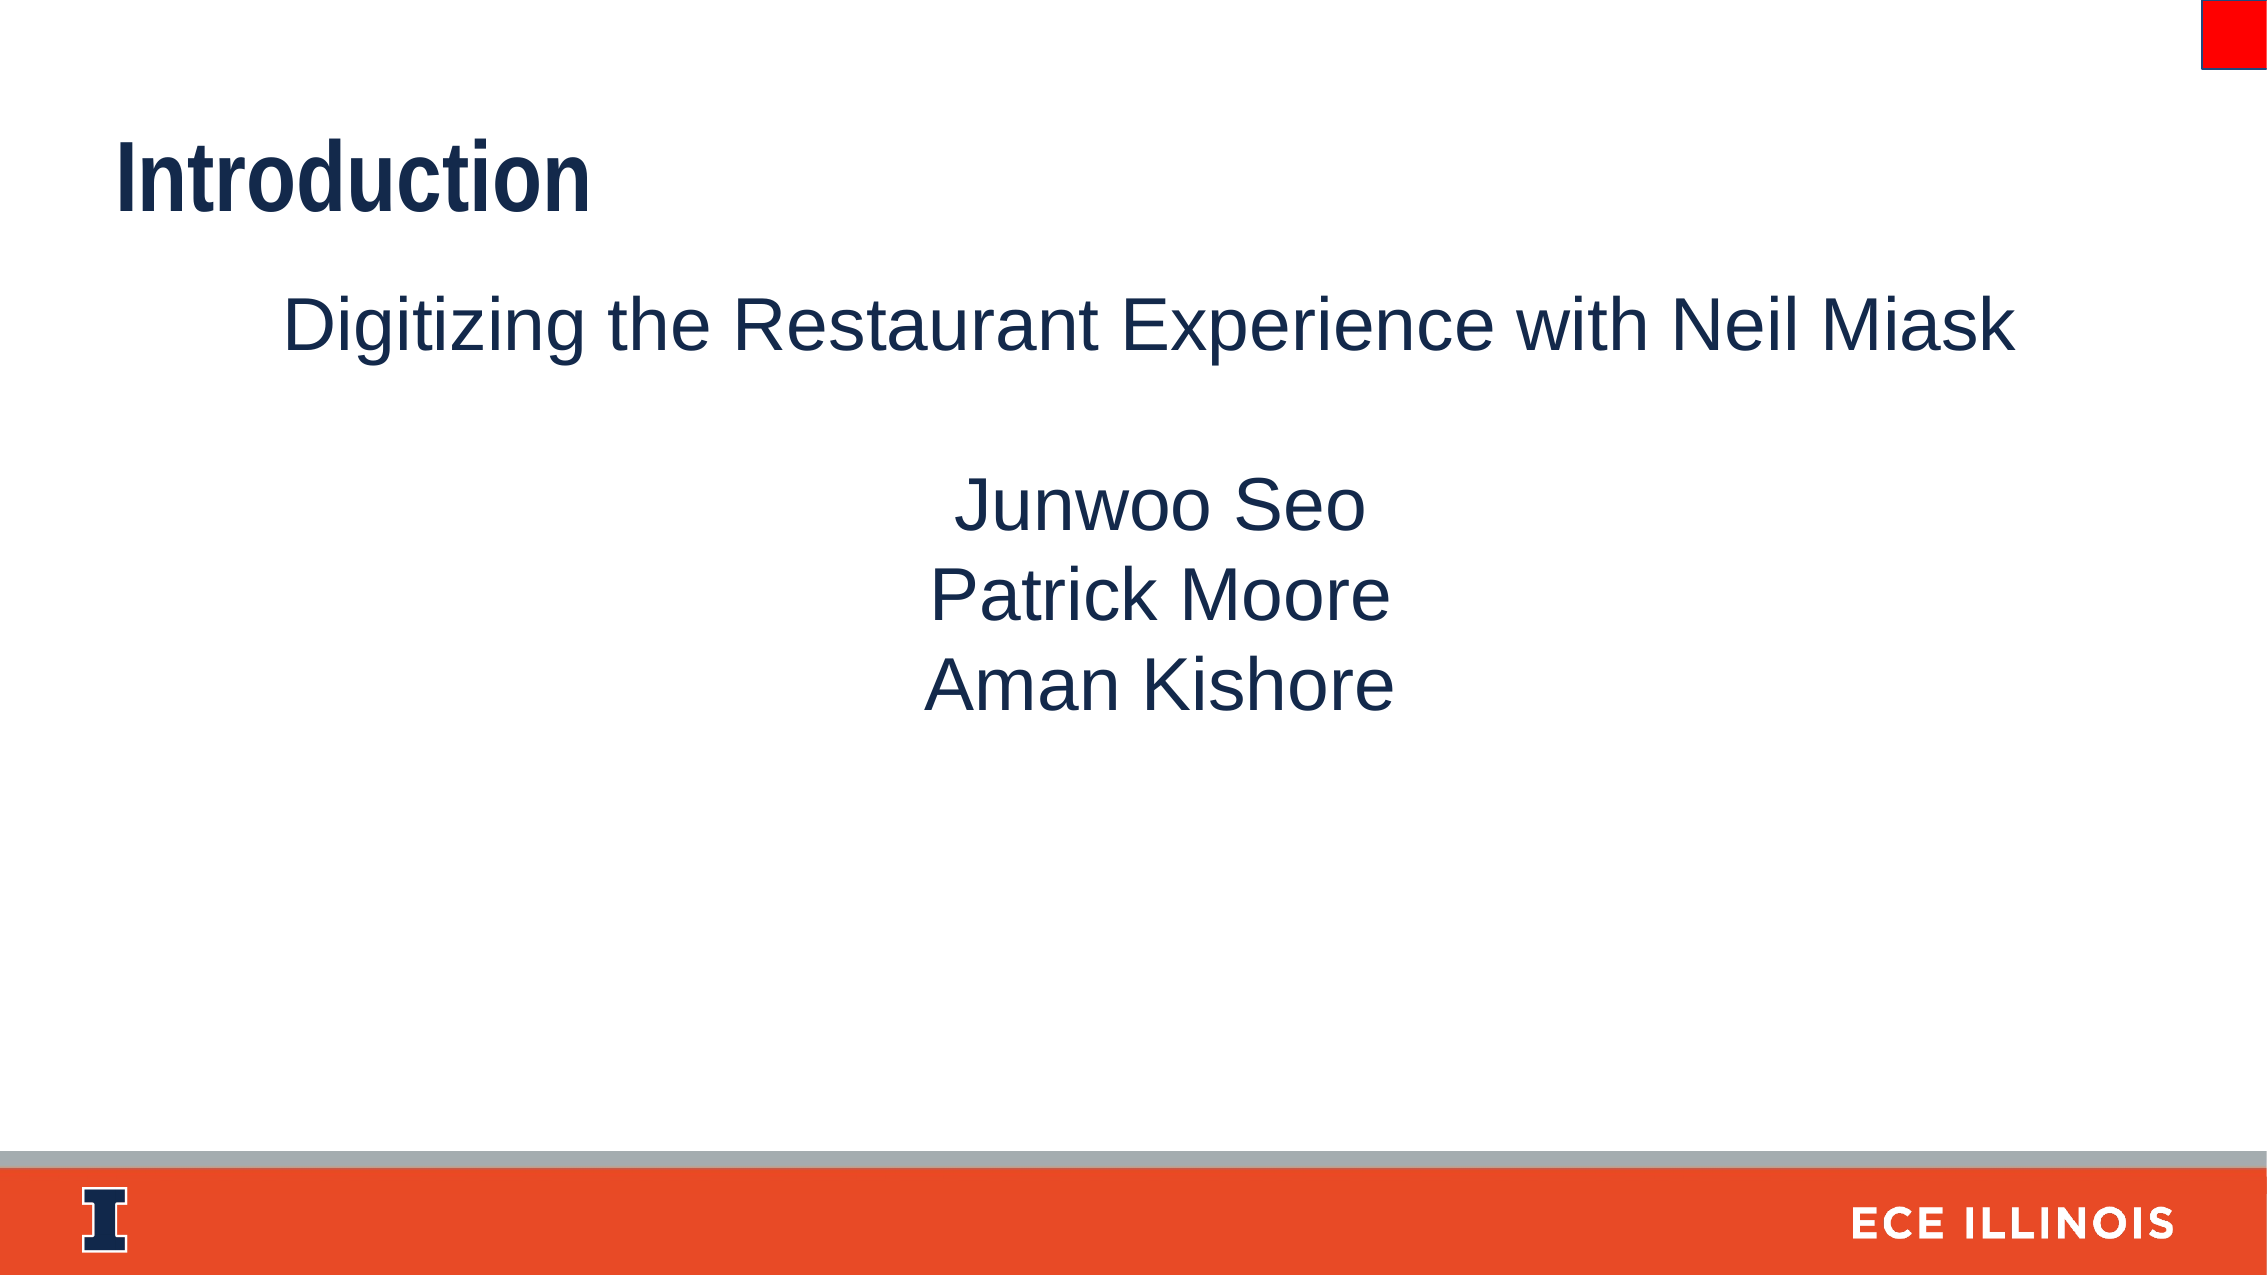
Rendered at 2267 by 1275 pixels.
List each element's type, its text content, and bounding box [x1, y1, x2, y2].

list Digitizing the Restaurant Experience with Neil Miask Junwoo Seo Patrick Moore Aman Kishore [100, 267, 2184, 1102]
text_box [2201, 0, 2267, 69]
picture [1853, 1206, 2173, 1239]
picture [0, 1151, 2267, 1258]
list Introduction [100, 104, 2173, 224]
